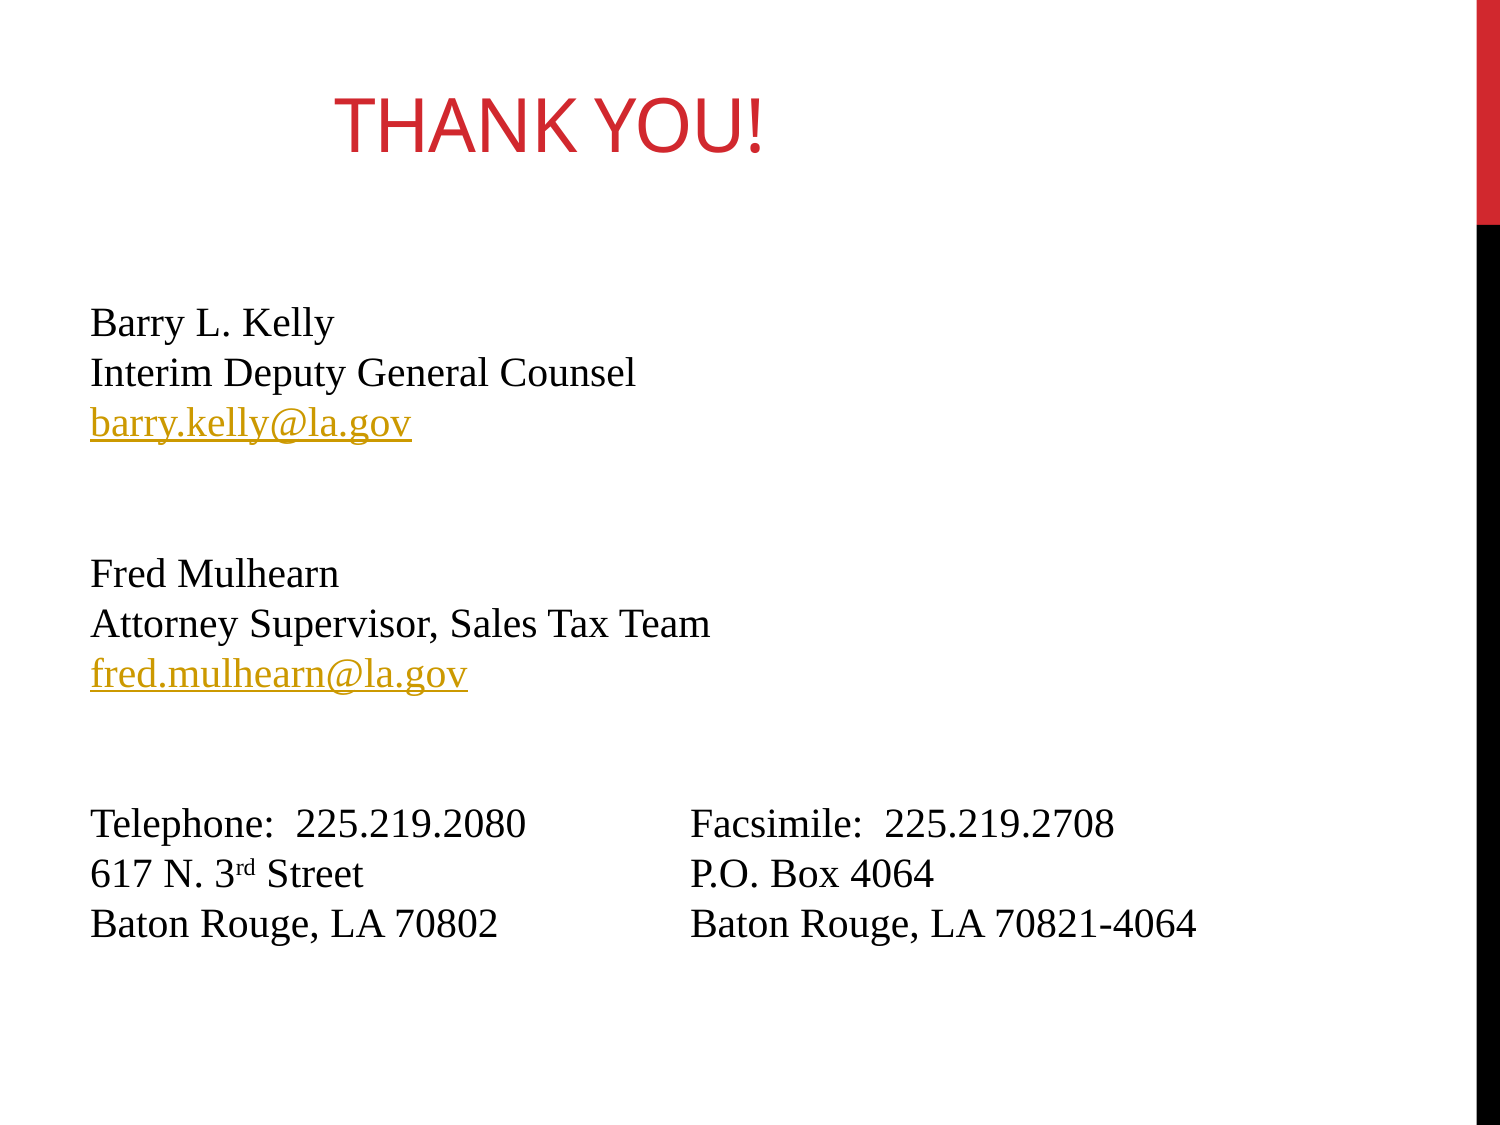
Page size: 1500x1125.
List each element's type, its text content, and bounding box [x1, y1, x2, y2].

title Thank You! [75, 25, 1025, 175]
list Barry L. Kelly Interim Deputy General Counsel barry.kelly@la.gov Fred Mulhearn Attorney Supervisor, Sales Tax Team fred.mulhearn@la.gov Telephone: 225.219.2080 Facsimile: 225.219.2708 617 N. 3rd Street P.O. Box 4064 Baton Rouge, LA 70802 Baton Rouge, LA 70821-4064 [75, 287, 1325, 1005]
